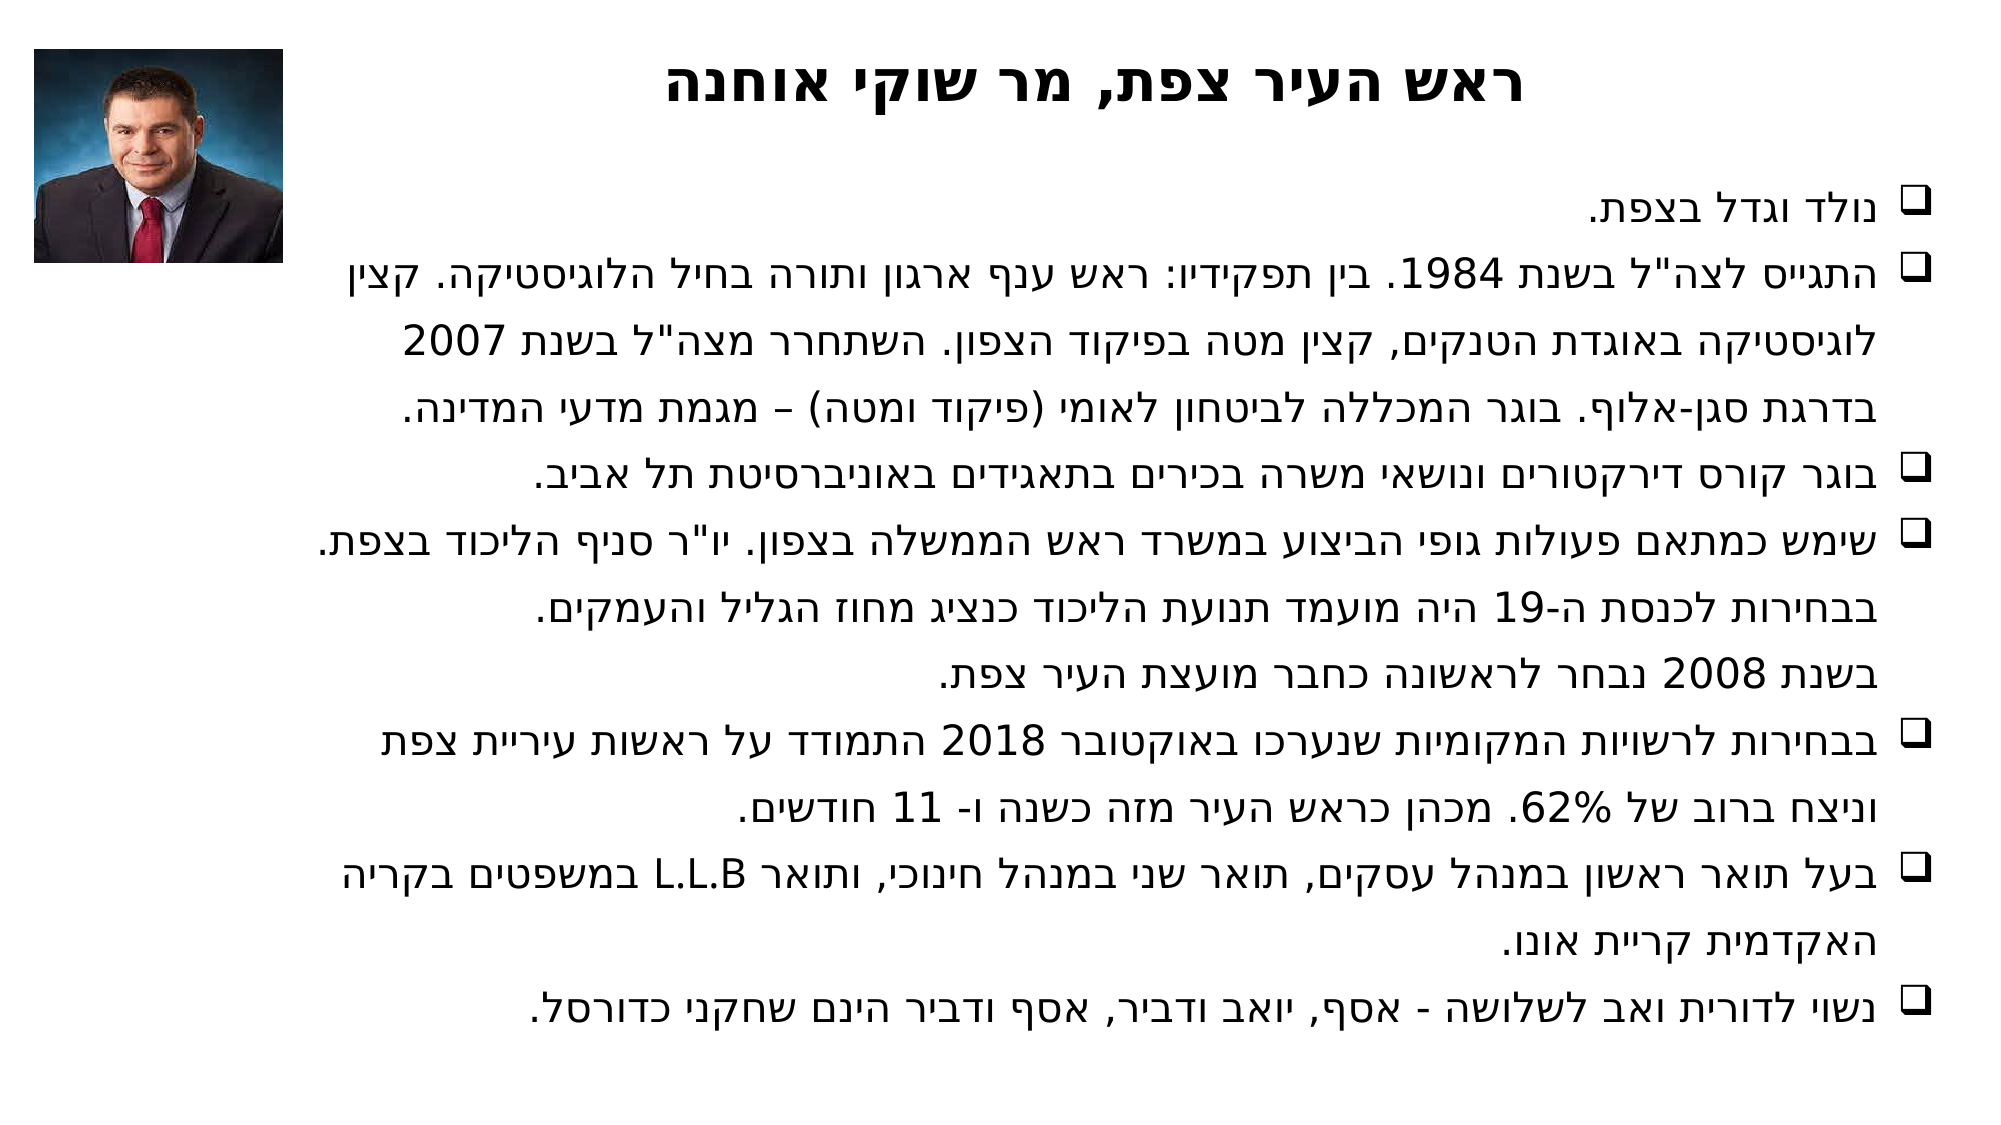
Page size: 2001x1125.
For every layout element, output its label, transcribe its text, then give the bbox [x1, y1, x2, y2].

text_box נולד וגדל בצפת. התגייס לצה"ל בשנת 1984. בין תפקידיו: ראש ענף ארגון ותורה בחיל הלוגיסטיקה. קצין לוגיסטיקה באוגדת הטנקים, קצין מטה בפיקוד הצפון. השתחרר מצה"ל בשנת 2007 בדרגת סגן-אלוף. בוגר המכללה לביטחון לאומי (פיקוד ומטה) – מגמת מדעי המדינה. בוגר קורס דירקטורים ונושאי משרה בכירים בתאגידים באוניברסיטת תל אביב. שימש כמתאם פעולות גופי הביצוע במשרד ראש הממשלה בצפון. יו"ר סניף הליכוד בצפת. בבחירות לכנסת ה-19 היה מועמד תנועת הליכוד כנציג מחוז הגליל והעמקים. בשנת 2008 נבחר לראשונה כחבר מועצת העיר צפת. בבחירות לרשויות המקומיות שנערכו באוקטובר 2018 התמודד על ראשות עיריית צפת וניצח ברוב של 62%. מכהן כראש העיר מזה כשנה ו- 11 חודשים. בעל תואר ראשון במנהל עסקים, תואר שני במנהל חינוכי, ותואר L.L.B במשפטים בקריה האקדמית קריית אונו. נשוי לדורית ואב לשלושה - אסף, יואב ודביר, אסף ודביר הינם שחקני כדורסל. [268, 156, 1950, 1038]
picture [34, 49, 283, 263]
text_box ראש העיר צפת, מר שוקי אוחנה [341, 35, 1849, 121]
